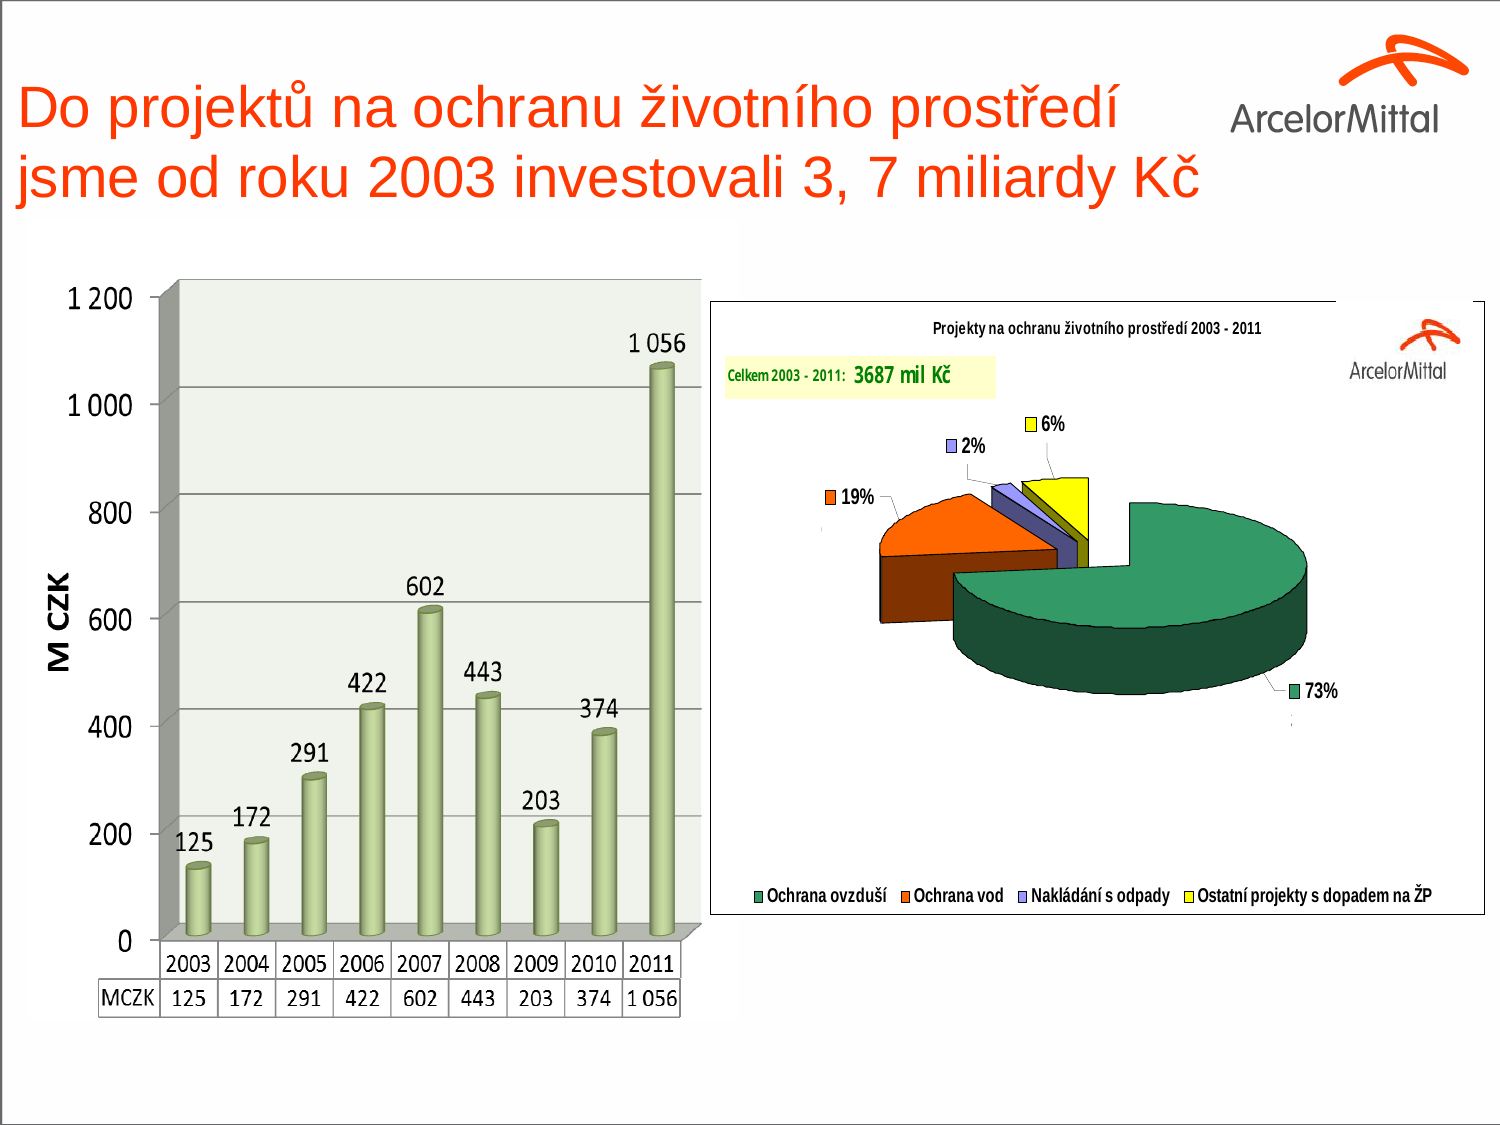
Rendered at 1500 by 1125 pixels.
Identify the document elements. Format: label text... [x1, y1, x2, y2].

title Do projektů na ochranu životního prostředí jsme od roku 2003 investovali 3, 7 miliardy Kč [17, 40, 1247, 210]
picture [0, 0, 1500, 1125]
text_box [705, 294, 1490, 921]
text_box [20, 212, 746, 1029]
